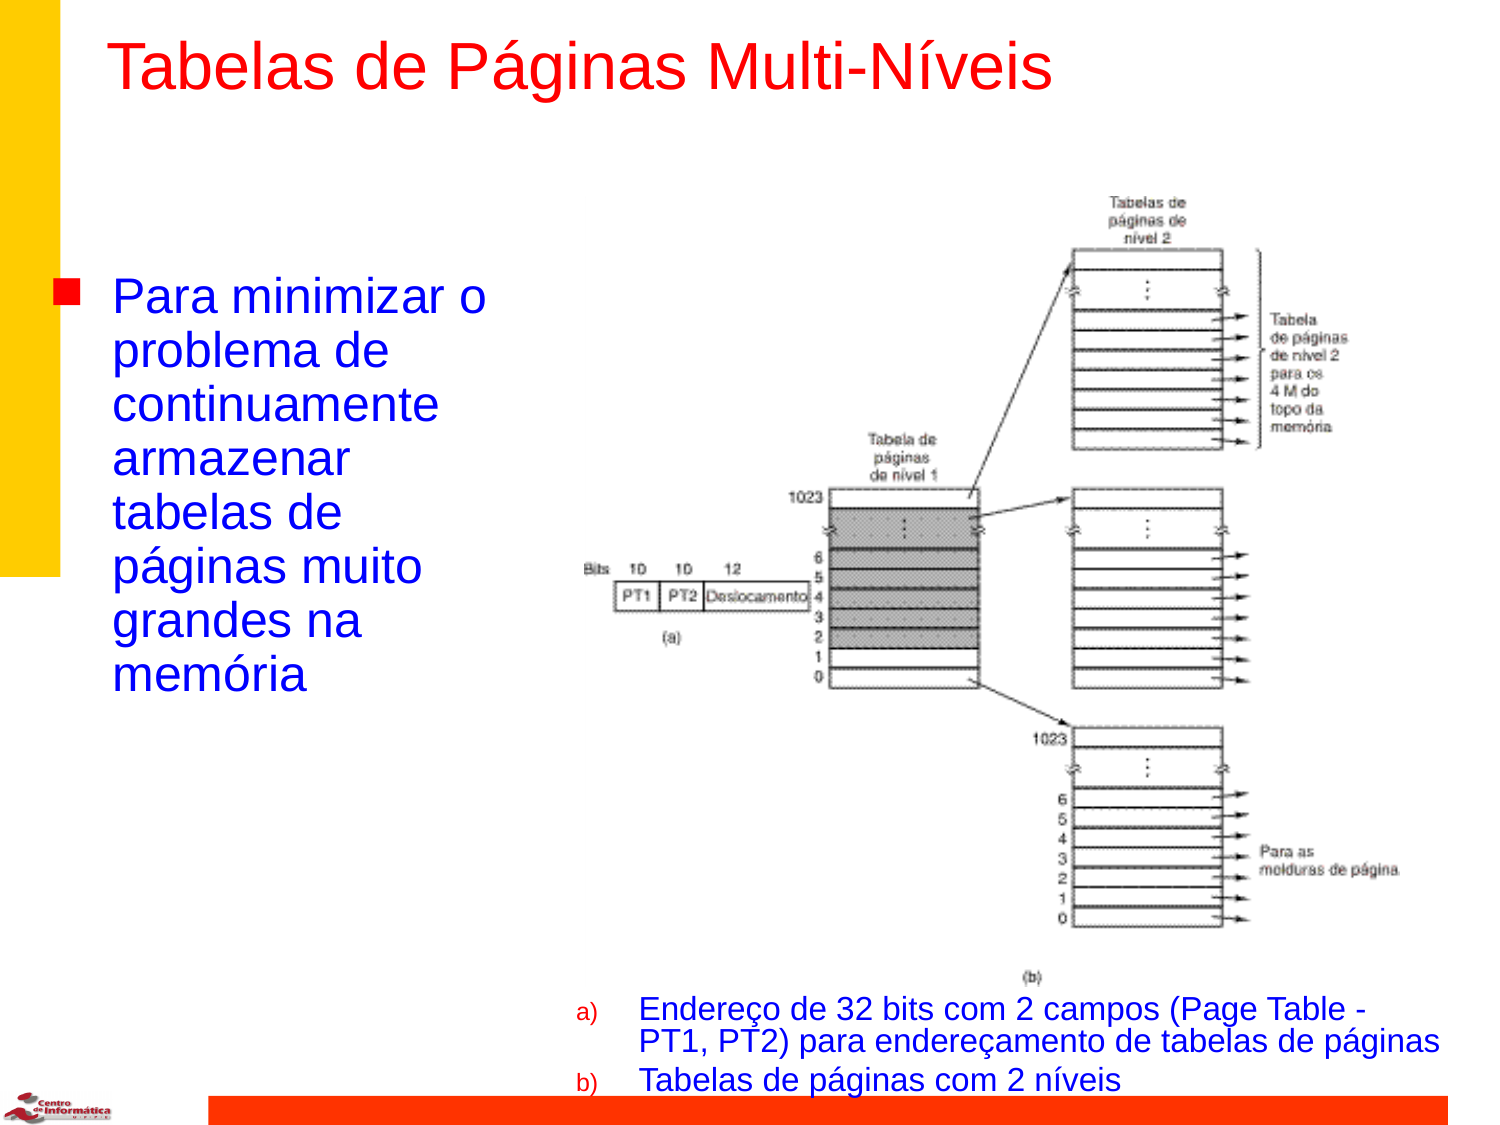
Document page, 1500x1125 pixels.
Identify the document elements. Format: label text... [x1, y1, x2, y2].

picture [584, 196, 1400, 987]
list Endereço de 32 bits com 2 campos (Page Table - PT1, PT2) para endereçamento de tabelas de páginas Tabelas de páginas com 2 níveis [560, 987, 1460, 1095]
list Para minimizar o problema de continuamente armazenar tabelas de páginas muito grandes na memória [40, 262, 538, 729]
picture [0, 1091, 113, 1125]
title Tabelas de Páginas Multi-Níveis [91, 15, 1500, 119]
